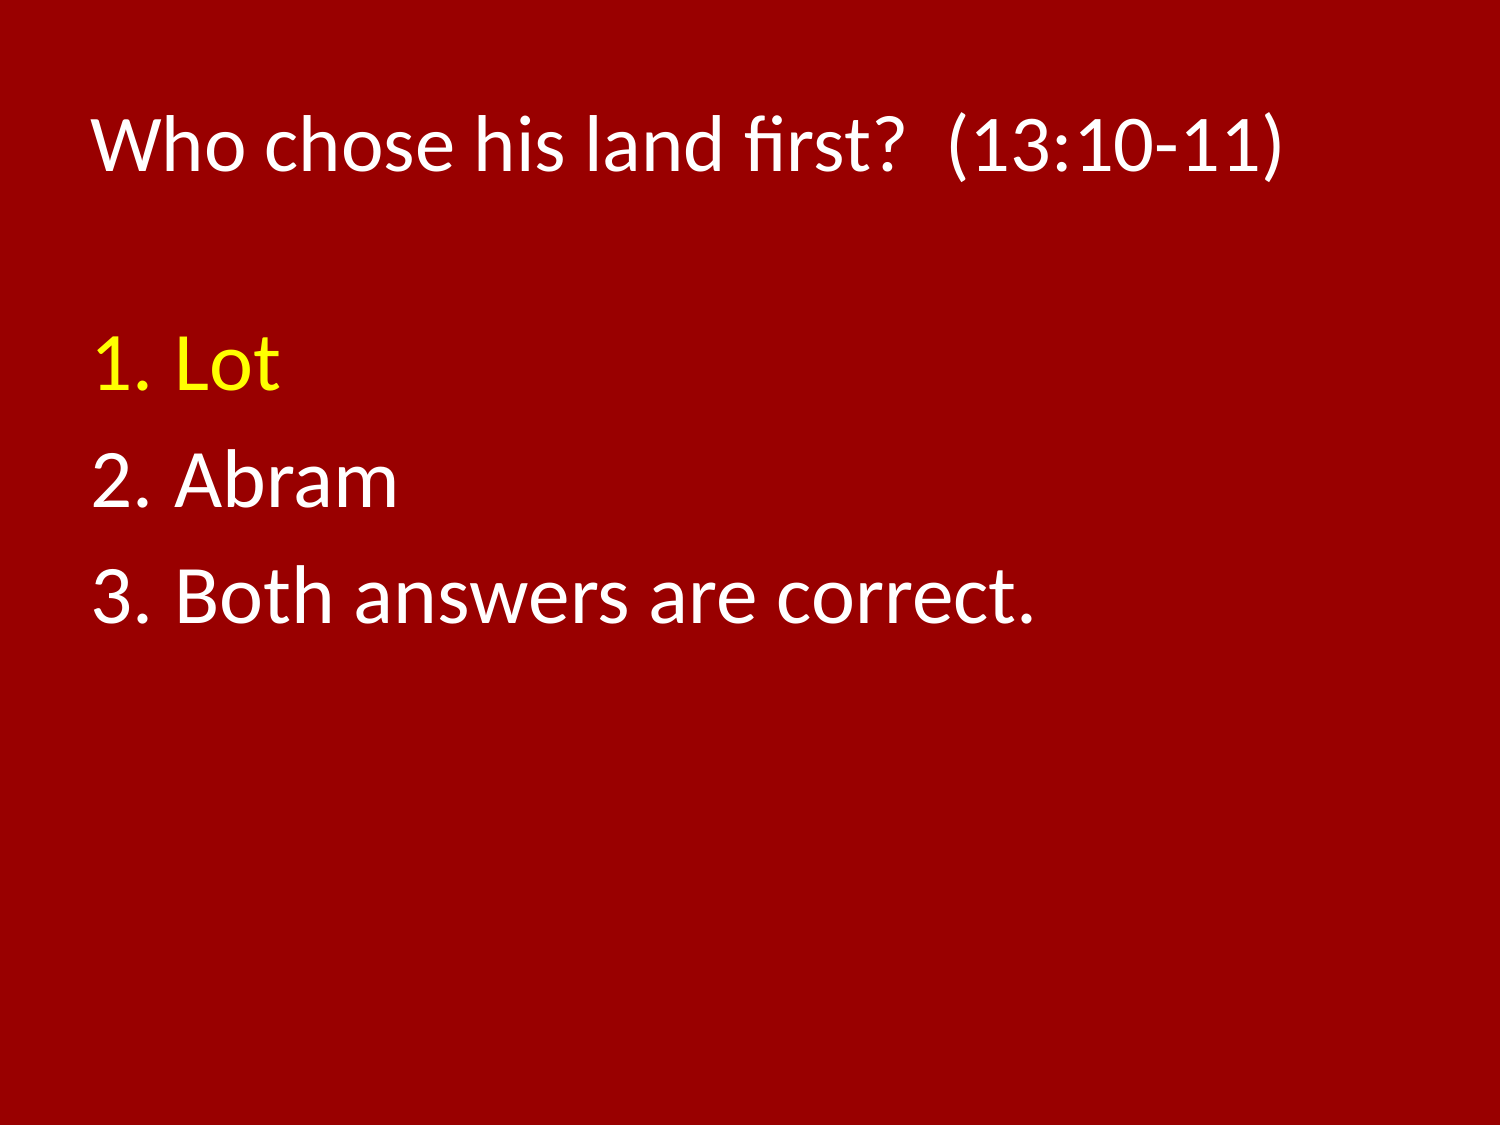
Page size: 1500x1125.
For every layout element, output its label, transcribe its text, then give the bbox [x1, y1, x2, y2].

title Who chose his land first? (13:10-11) [75, 45, 1425, 233]
list Lot Abram Both answers are correct. [75, 299, 1425, 1005]
